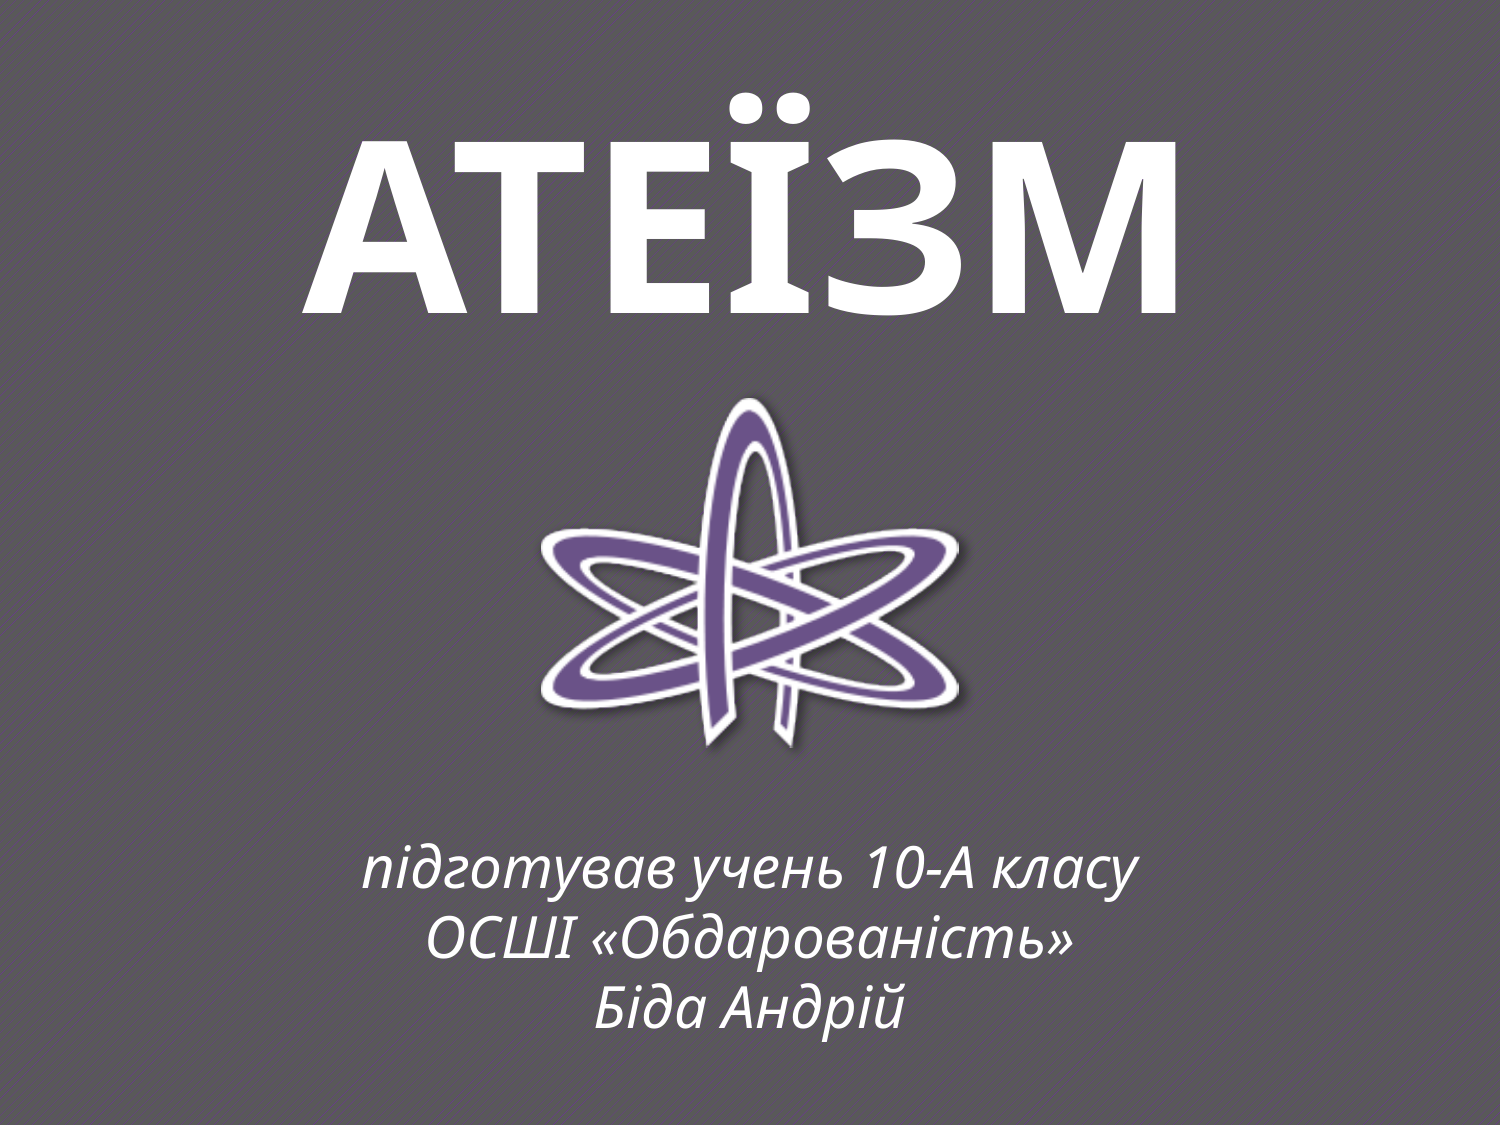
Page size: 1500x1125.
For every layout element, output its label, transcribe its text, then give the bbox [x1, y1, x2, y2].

picture [541, 397, 959, 749]
subtitle підготував учень 10-А класу ОСШІ «Обдарованість» Біда Андрій [0, 823, 1500, 1072]
text_box АТЕЇЗМ [0, 66, 1500, 369]
